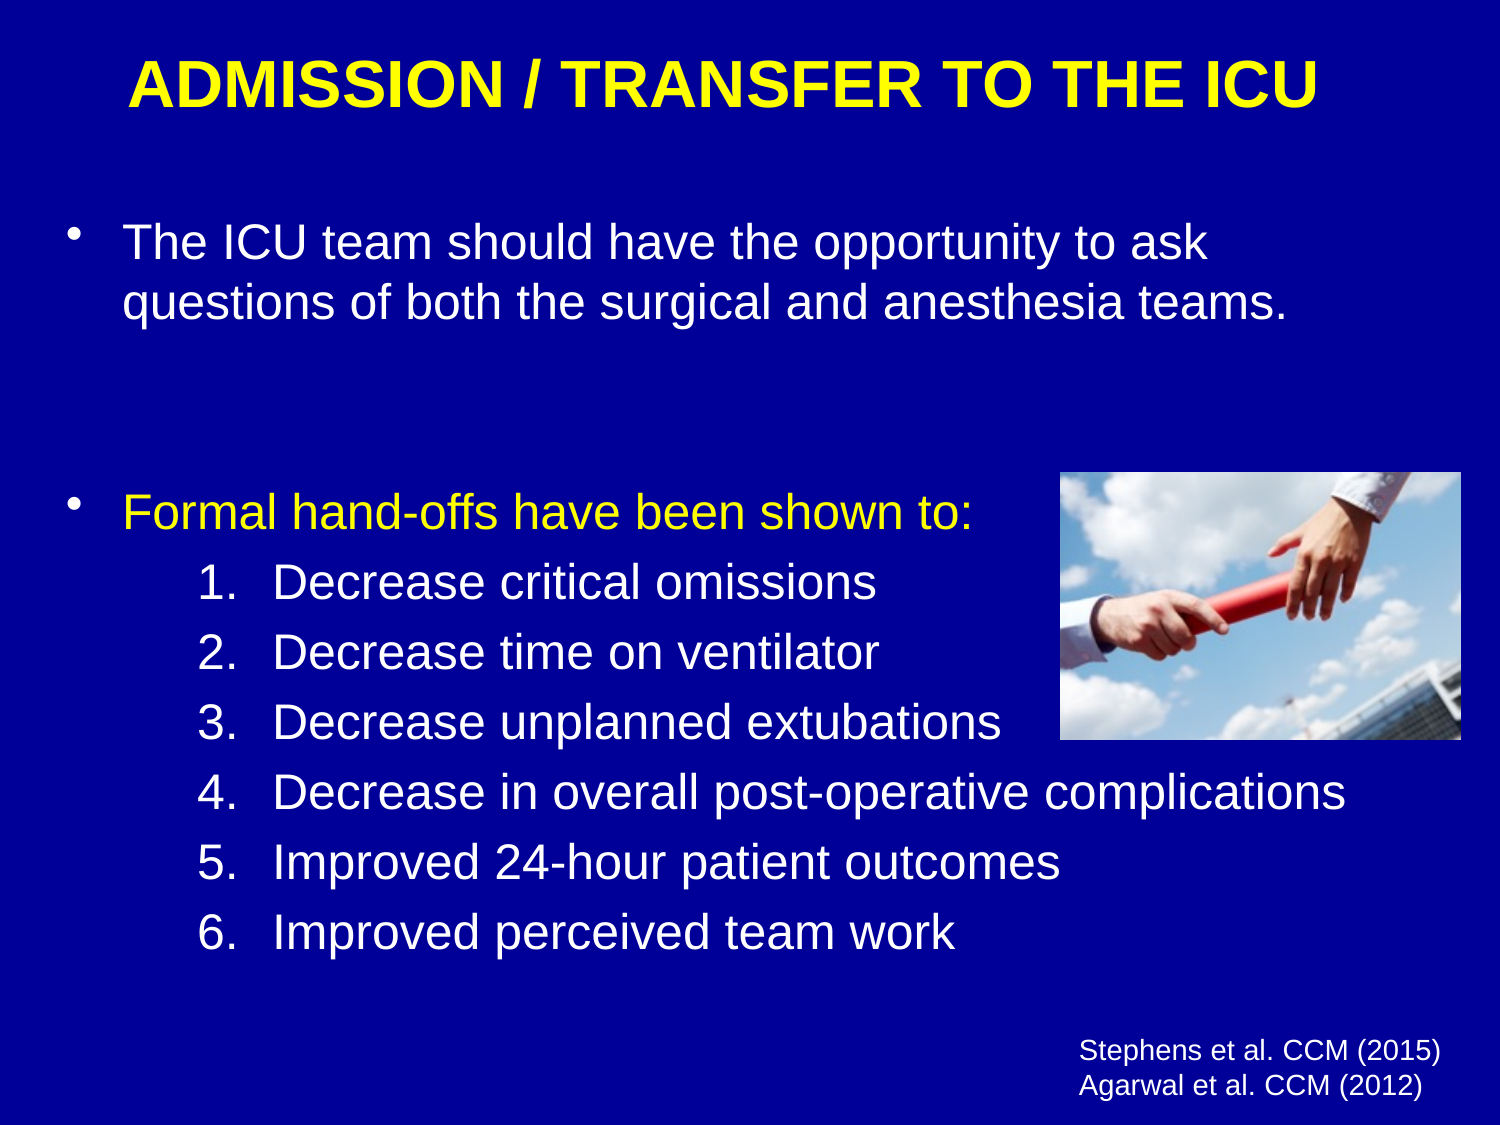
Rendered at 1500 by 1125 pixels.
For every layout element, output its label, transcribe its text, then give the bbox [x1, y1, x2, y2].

picture [1060, 472, 1461, 740]
list The ICU team should have the opportunity to ask questions of both the surgical and anesthesia teams. Formal hand-offs have been shown to: Decrease critical omissions Decrease time on ventilator Decrease unplanned extubations Decrease in overall post-operative complications Improved 24-hour patient outcomes Improved perceived team work [50, 202, 1438, 1067]
title ADMISSION / TRANSFER TO THE ICU [30, 45, 1417, 129]
text_box Stephens et al. CCM (2015) Agarwal et al. CCM (2012) [1064, 1023, 1473, 1109]
